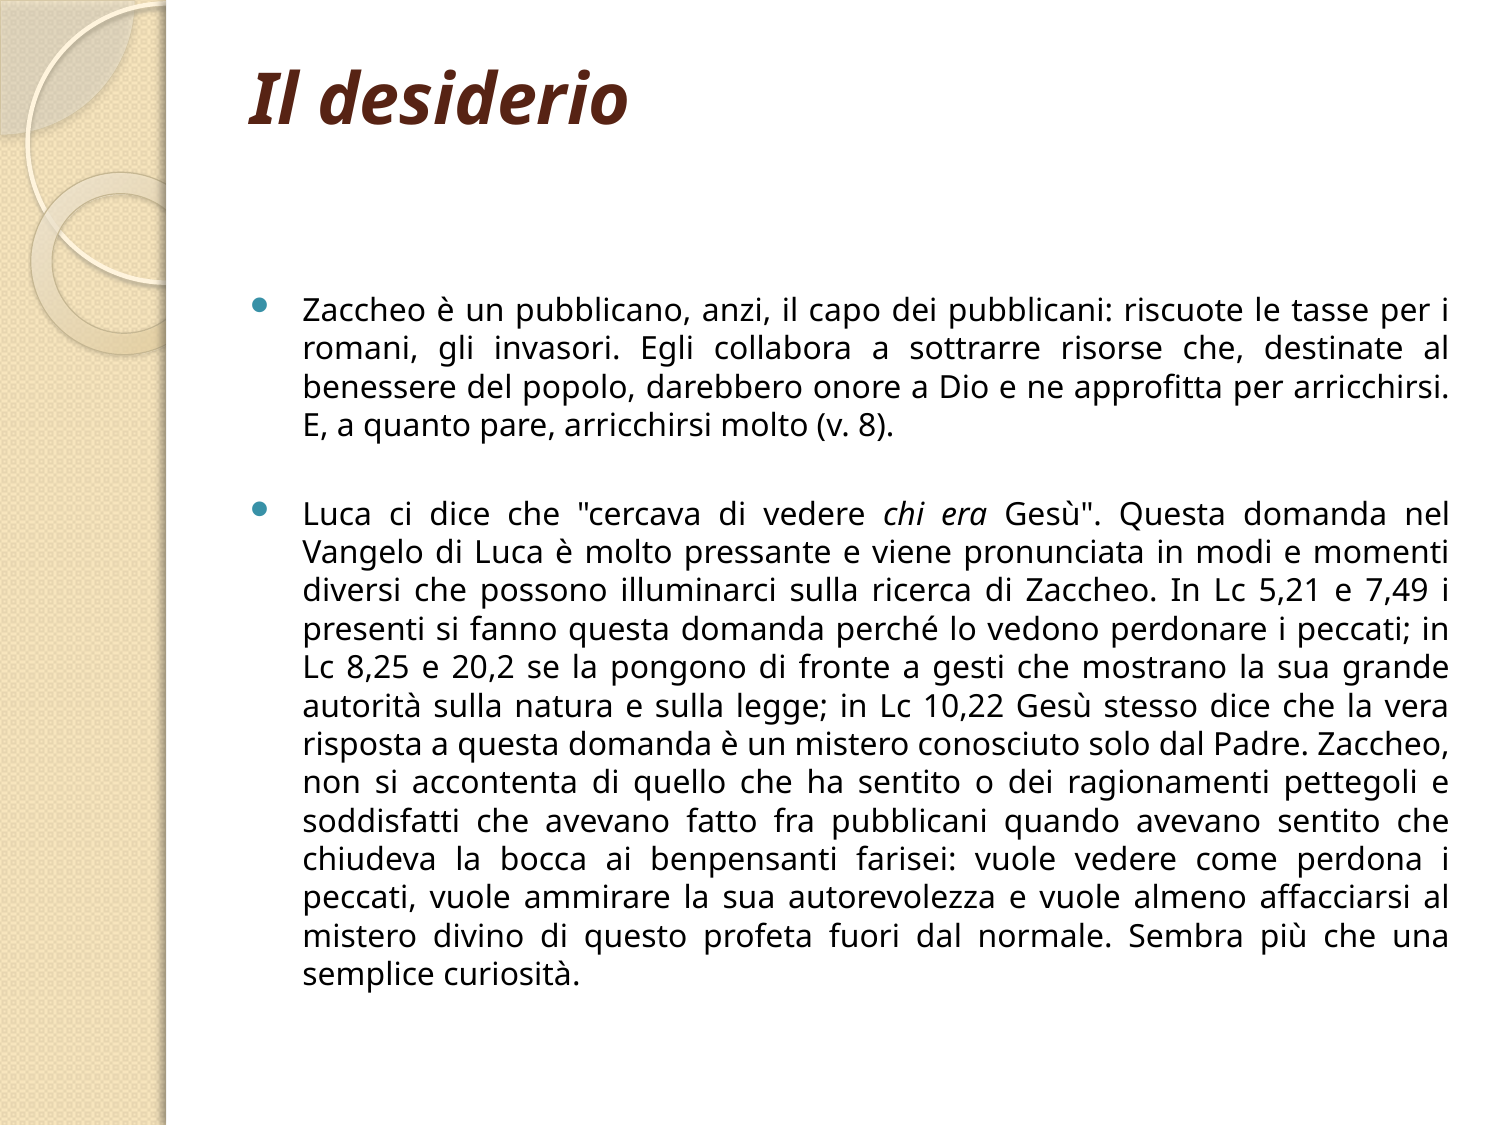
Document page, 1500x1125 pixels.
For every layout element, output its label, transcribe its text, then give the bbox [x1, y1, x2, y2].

list Zaccheo è un pubblicano, anzi, il capo dei pubblicani: riscuote le tasse per i romani, gli invasori. Egli collabora a sottrarre risorse che, destinate al benessere del popolo, darebbero onore a Dio e ne approfitta per arricchirsi. E, a quanto pare, arricchirsi molto (v. 8). Luca ci dice che "cercava di vedere chi era Gesù". Questa domanda nel Vangelo di Luca è molto pressante e viene pronunciata in modi e momenti diversi che possono illuminarci sulla ricerca di Zaccheo. In Lc 5,21 e 7,49 i presenti si fanno questa domanda perché lo vedono perdonare i peccati; in Lc 8,25 e 20,2 se la pongono di fronte a gesti che mostrano la sua grande autorità sulla natura e sulla legge; in Lc 10,22 Gesù stesso dice che la vera risposta a questa domanda è un mistero conosciuto solo dal Padre. Zaccheo, non si accontenta di quello che ha sentito o dei ragionamenti pettegoli e soddisfatti che avevano fatto fra pubblicani quando avevano sentito che chiudeva la bocca ai benpensanti farisei: vuole vedere come perdona i peccati, vuole ammirare la sua autorevolezza e vuole almeno affacciarsi al mistero divino di questo profeta fuori dal normale. Sembra più che una semplice curiosità. [235, 237, 1466, 1025]
title Il desiderio [235, 45, 1466, 233]
